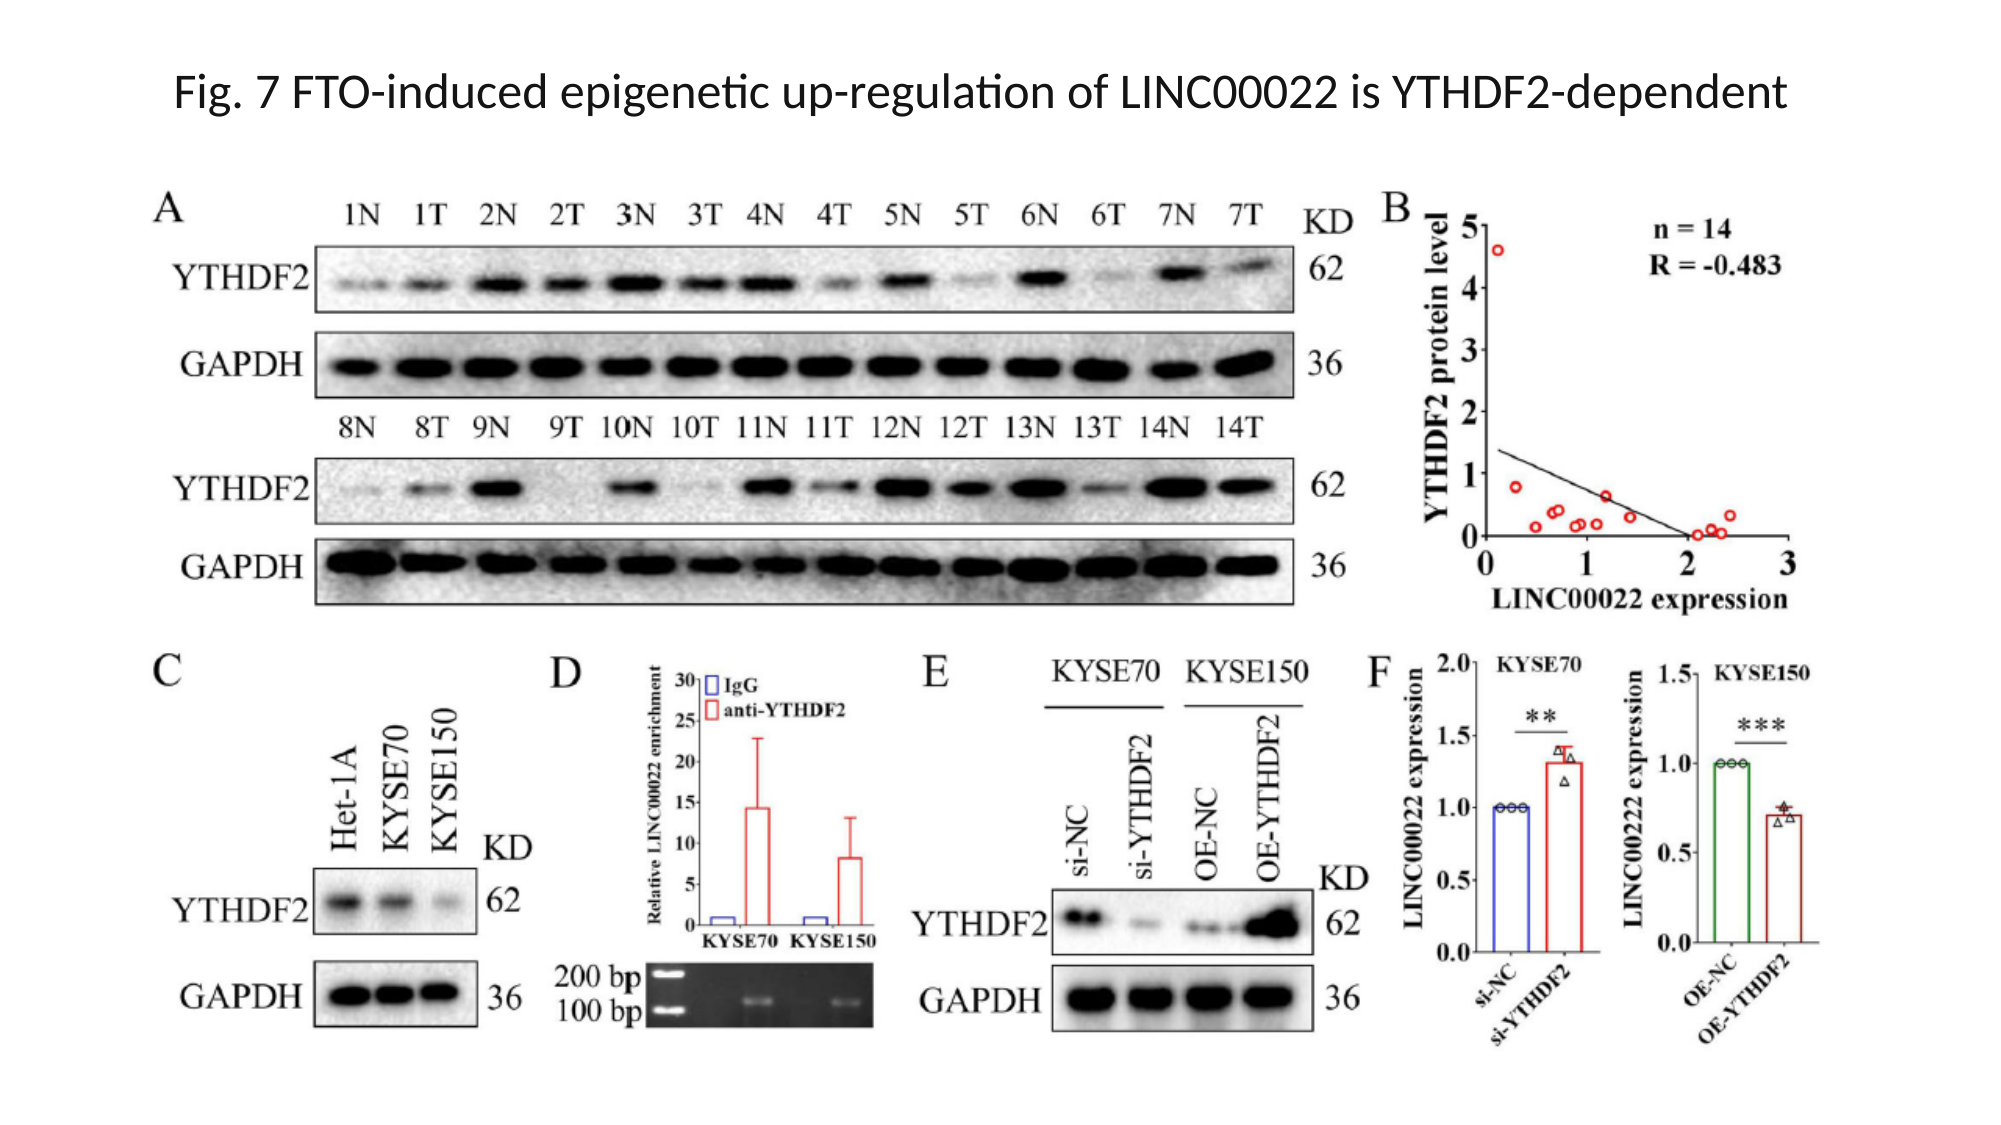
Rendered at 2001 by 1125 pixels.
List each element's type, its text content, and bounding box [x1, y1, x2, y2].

picture [137, 184, 1835, 1059]
text_box Fig. 7 FTO-induced epigenetic up-regulation of LINC00022 is YTHDF2-dependent [158, 51, 2000, 127]
